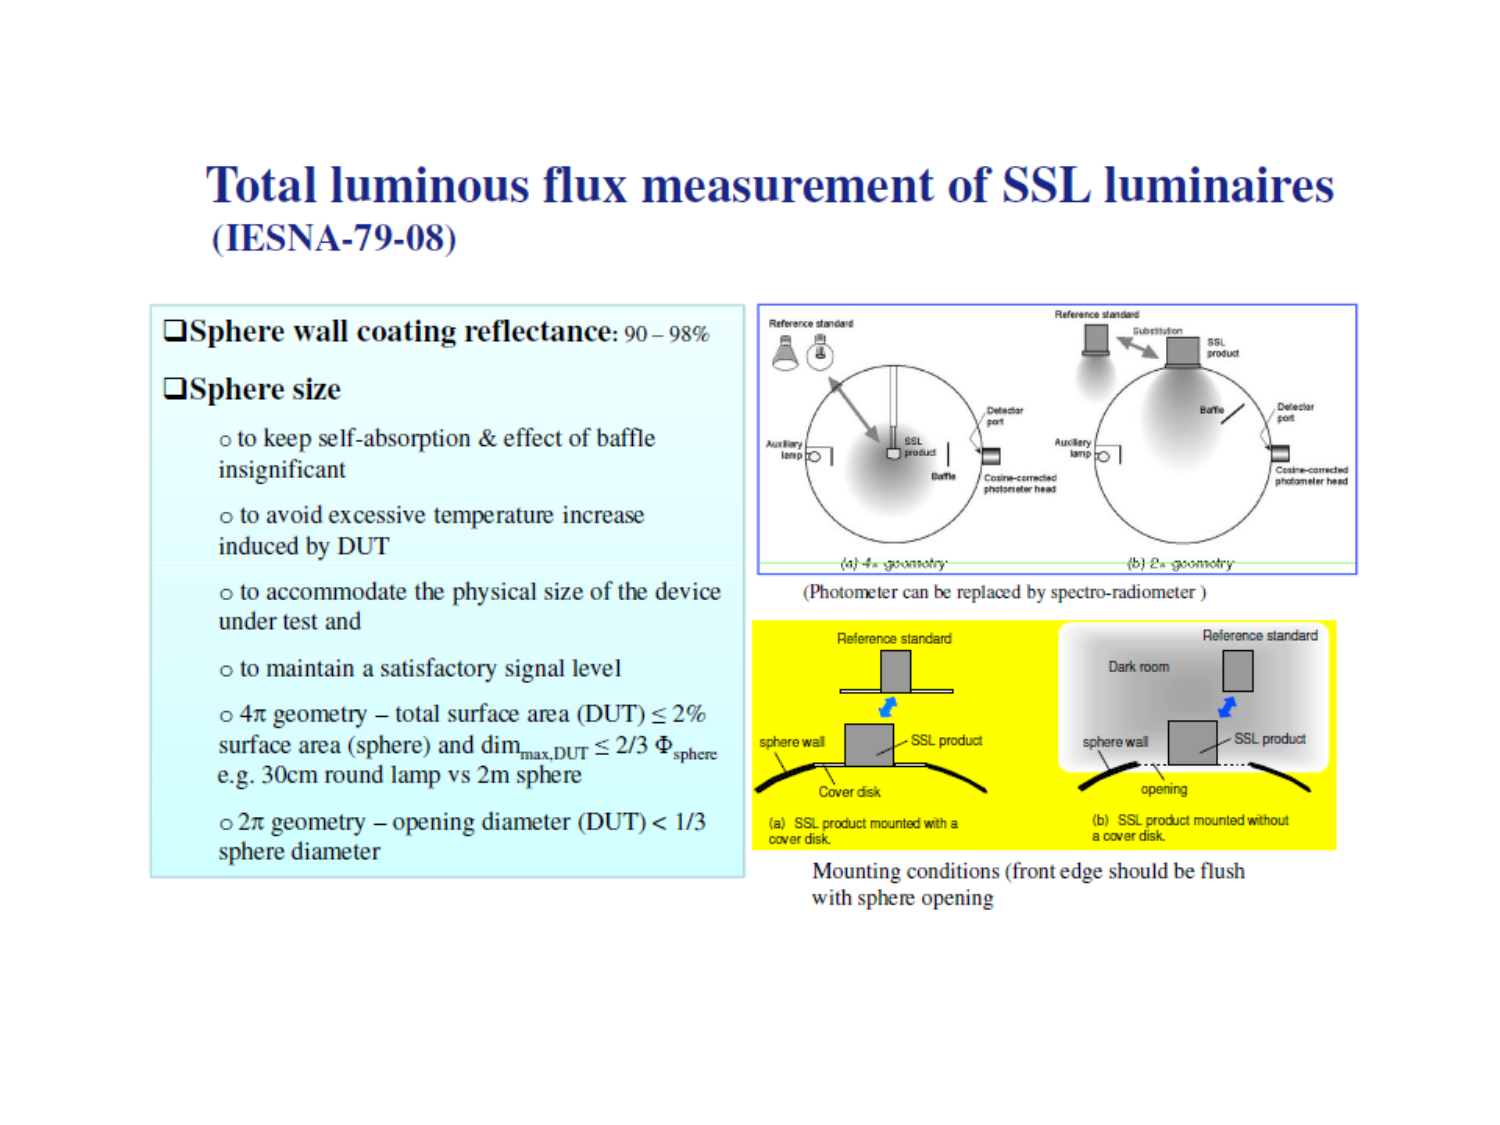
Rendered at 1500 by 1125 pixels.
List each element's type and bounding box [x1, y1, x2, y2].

picture [134, 154, 1366, 971]
